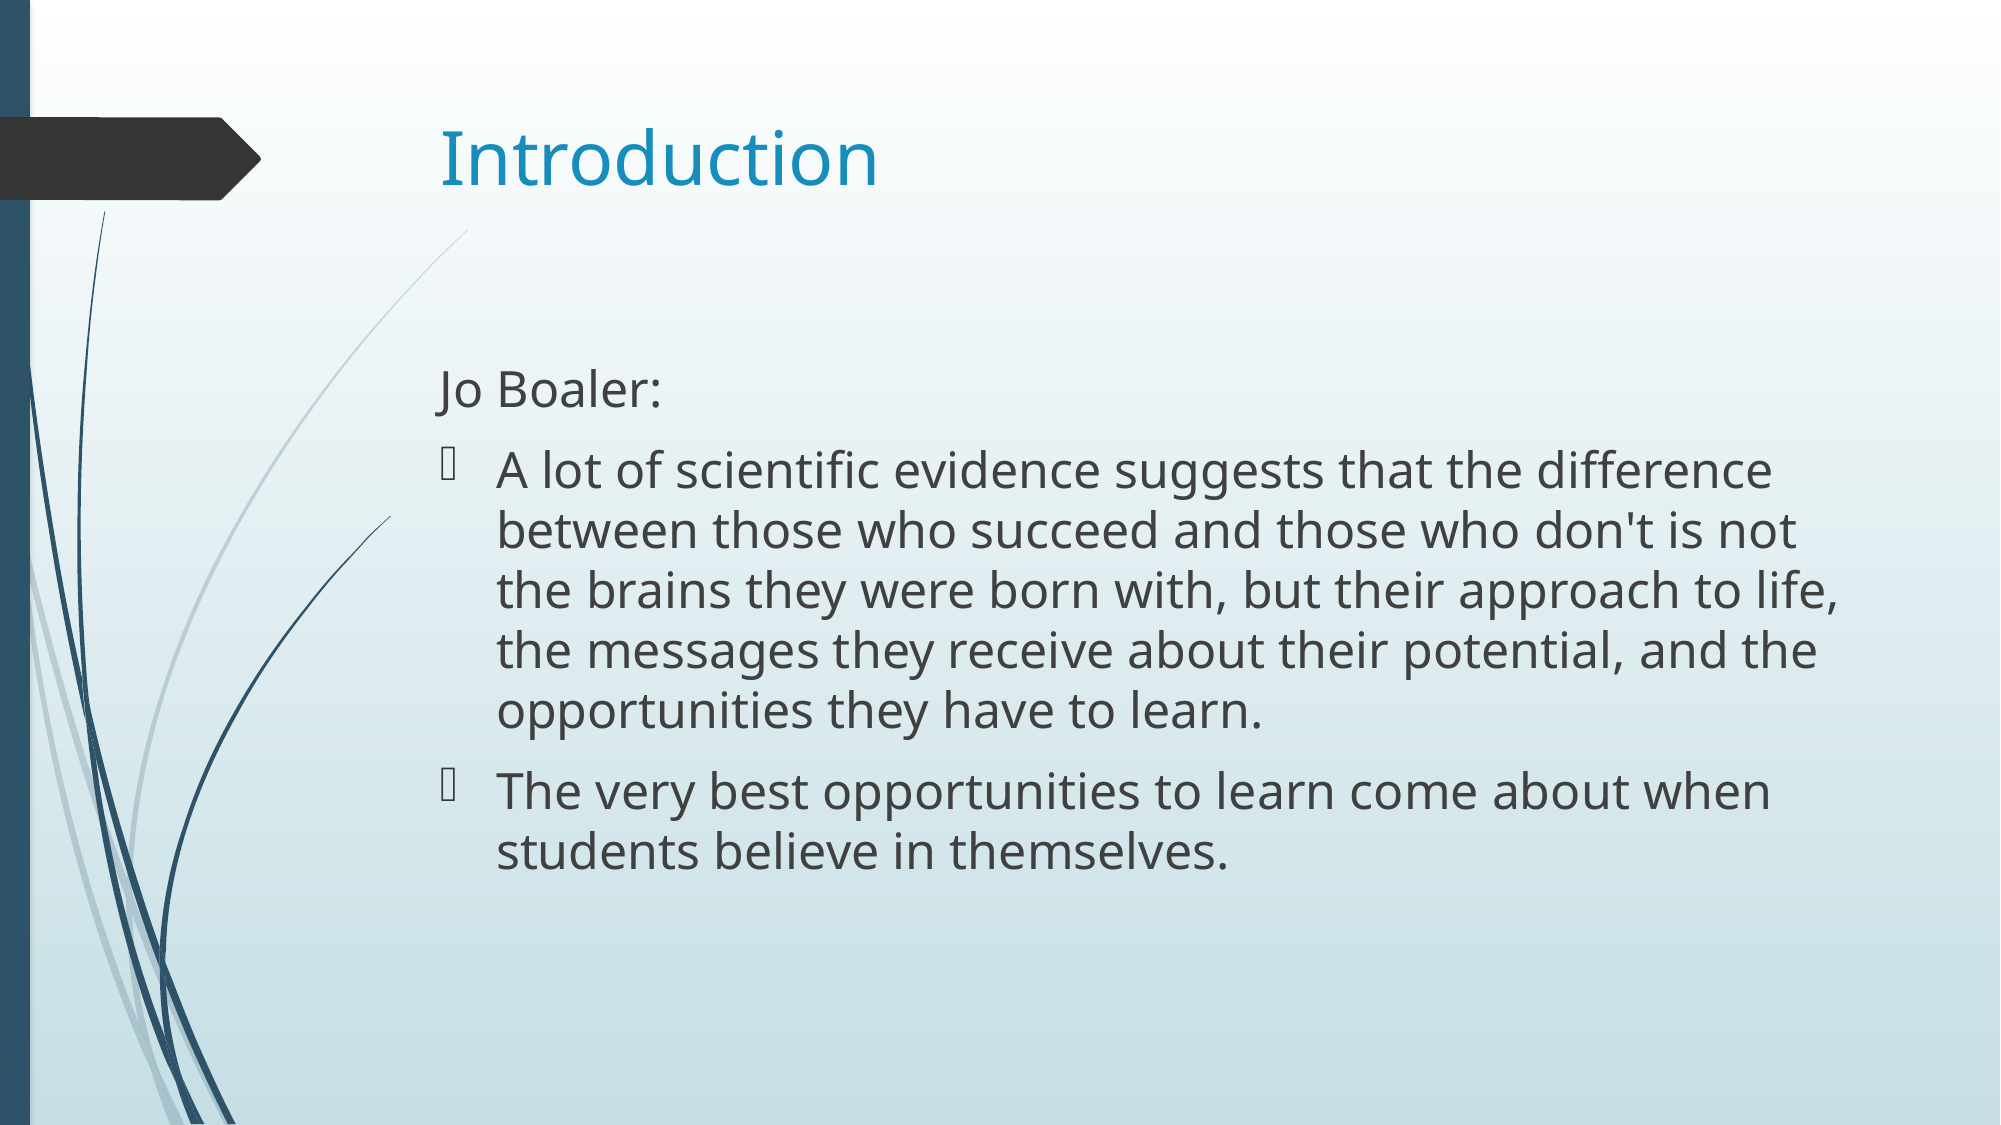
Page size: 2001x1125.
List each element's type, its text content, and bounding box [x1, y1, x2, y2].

title Introduction [425, 102, 1888, 313]
list Jo Boaler: A lot of scientific evidence suggests that the difference between those who succeed and those who don't is not the brains they were born with, but their approach to life, the messages they receive about their potential, and the opportunities they have to learn. The very best opportunities to learn come about when students believe in themselves. [424, 350, 1888, 970]
